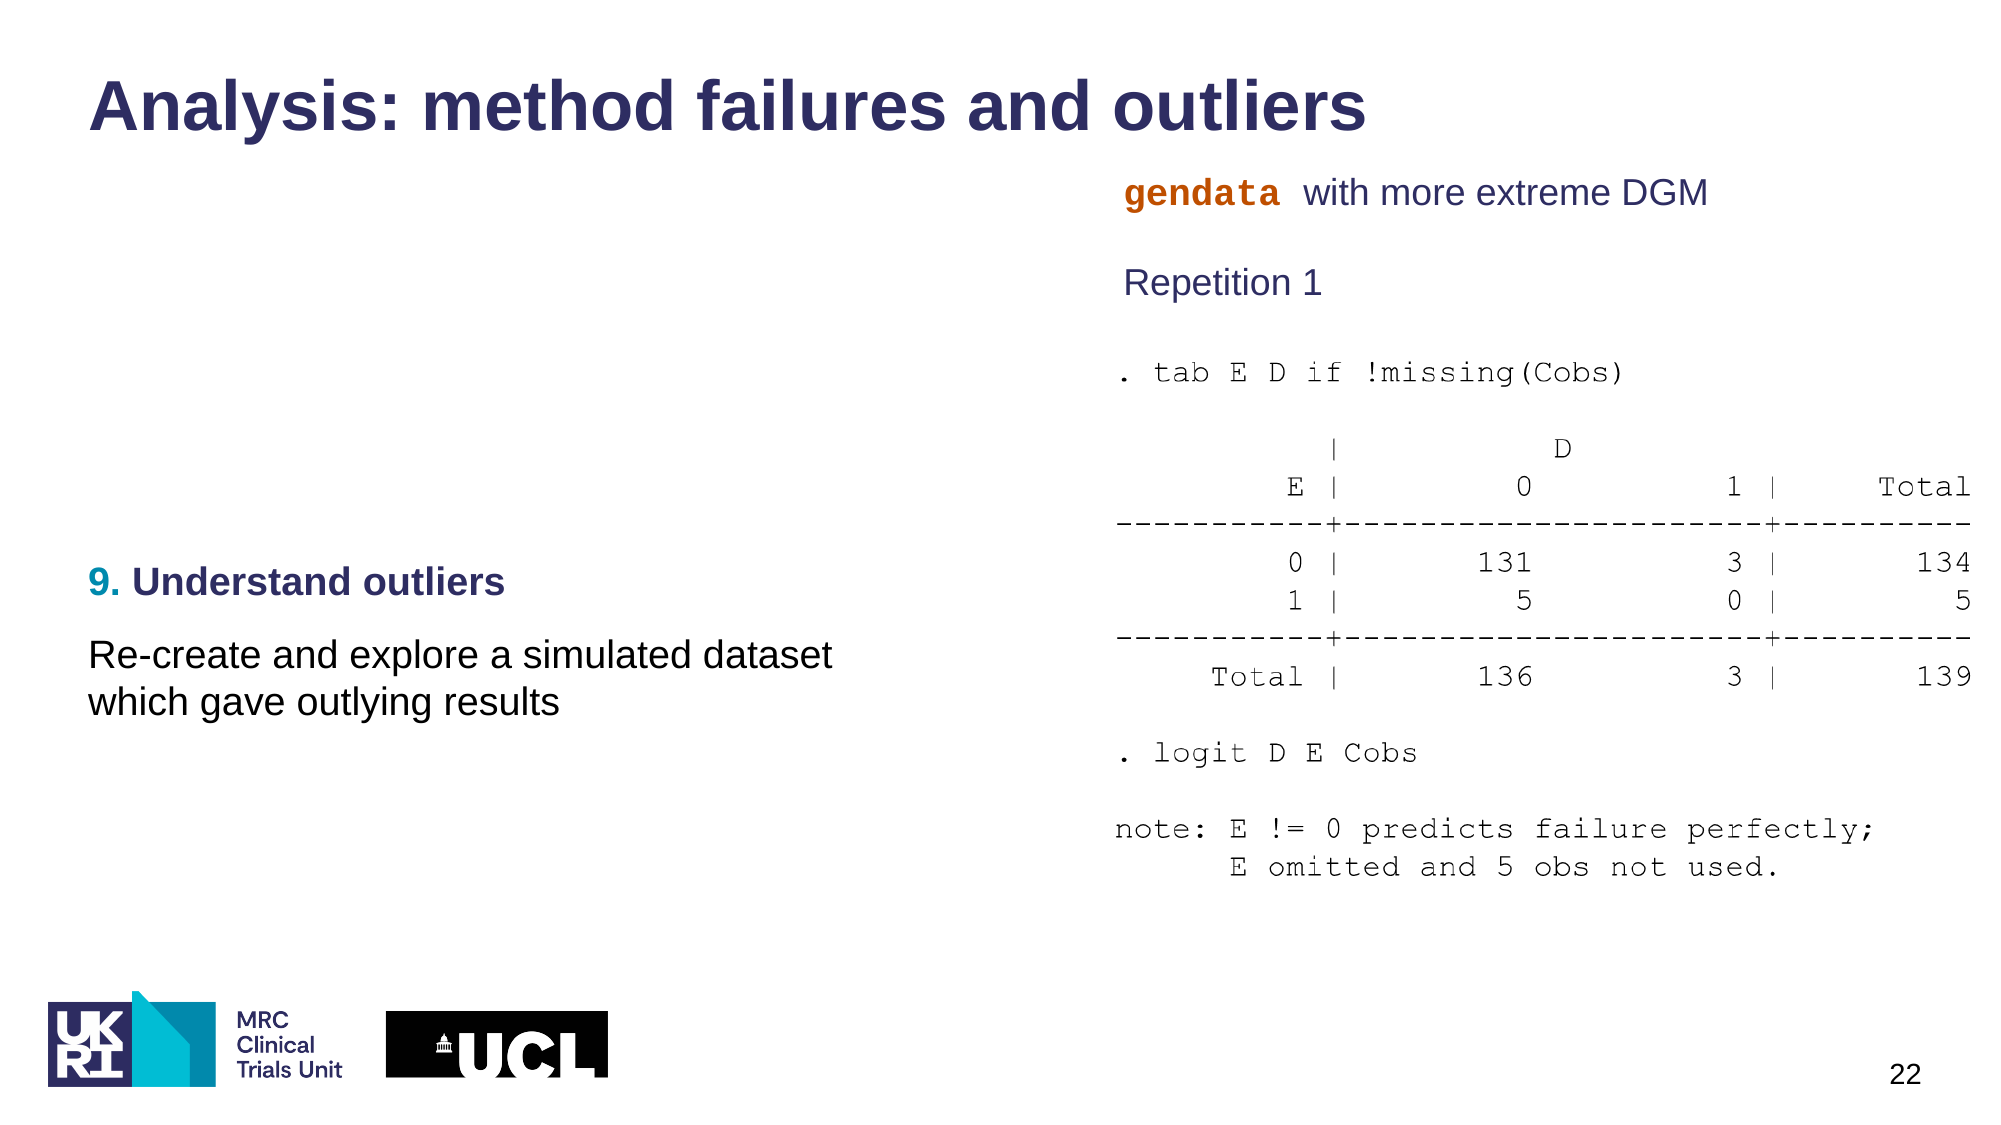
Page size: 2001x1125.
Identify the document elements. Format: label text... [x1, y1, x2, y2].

slide_number 22 [1412, 1042, 1937, 1103]
picture [216, 1038, 608, 1087]
picture [1095, 343, 2000, 905]
picture [48, 991, 189, 1087]
text_box 7. Count and understand method failures Count method failures, by method & data generating mechanism (e.g. summ / tab) 8. Look for outliers Plot the standard error estimates against the point estimates 9. Understand outliers Re-create and explore a simulated dataset which gave outlying results [73, 164, 955, 1038]
text_box gendata with more extreme DGM Repetition 1 [1108, 160, 1945, 311]
title Analysis: method failures and outliers [73, 38, 1937, 178]
